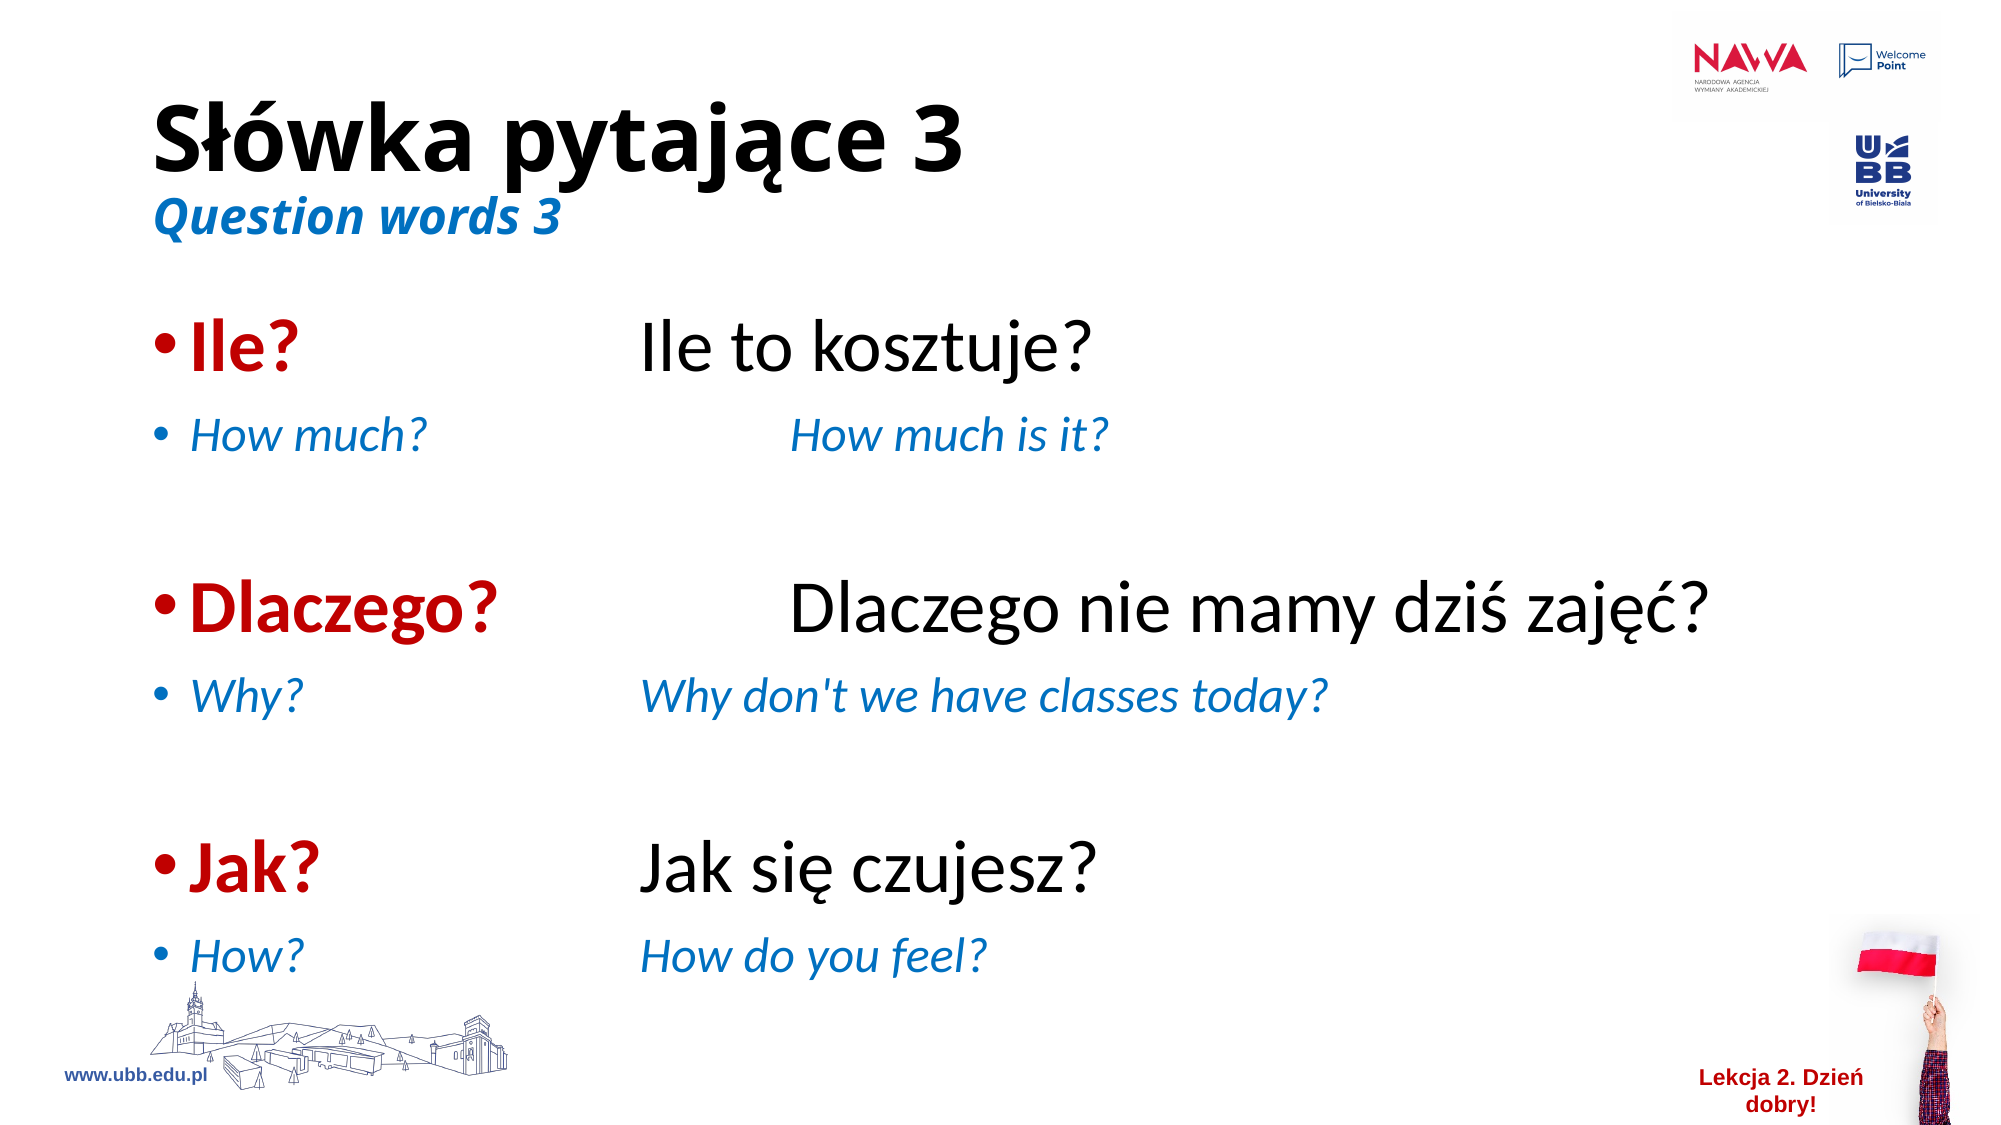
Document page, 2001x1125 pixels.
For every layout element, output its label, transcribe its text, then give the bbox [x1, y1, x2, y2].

text_box www.ubb.edu.pl [0, 1055, 273, 1093]
title Słówka pytające 3 Question words 3 [137, 59, 1863, 278]
picture [150, 981, 508, 1090]
text_box Lekcja 2. Dzień dobry! [1645, 1055, 1829, 1125]
picture [1672, 11, 1941, 225]
picture [1829, 914, 1980, 1125]
list Ile? Ile to kosztuje? How much? How much is it? Dlaczego? Dlaczego nie mamy dziś zajęć? Why? Why don't we have classes today? Jak? Jak się czujesz? How? How do you feel? [137, 299, 1863, 1014]
